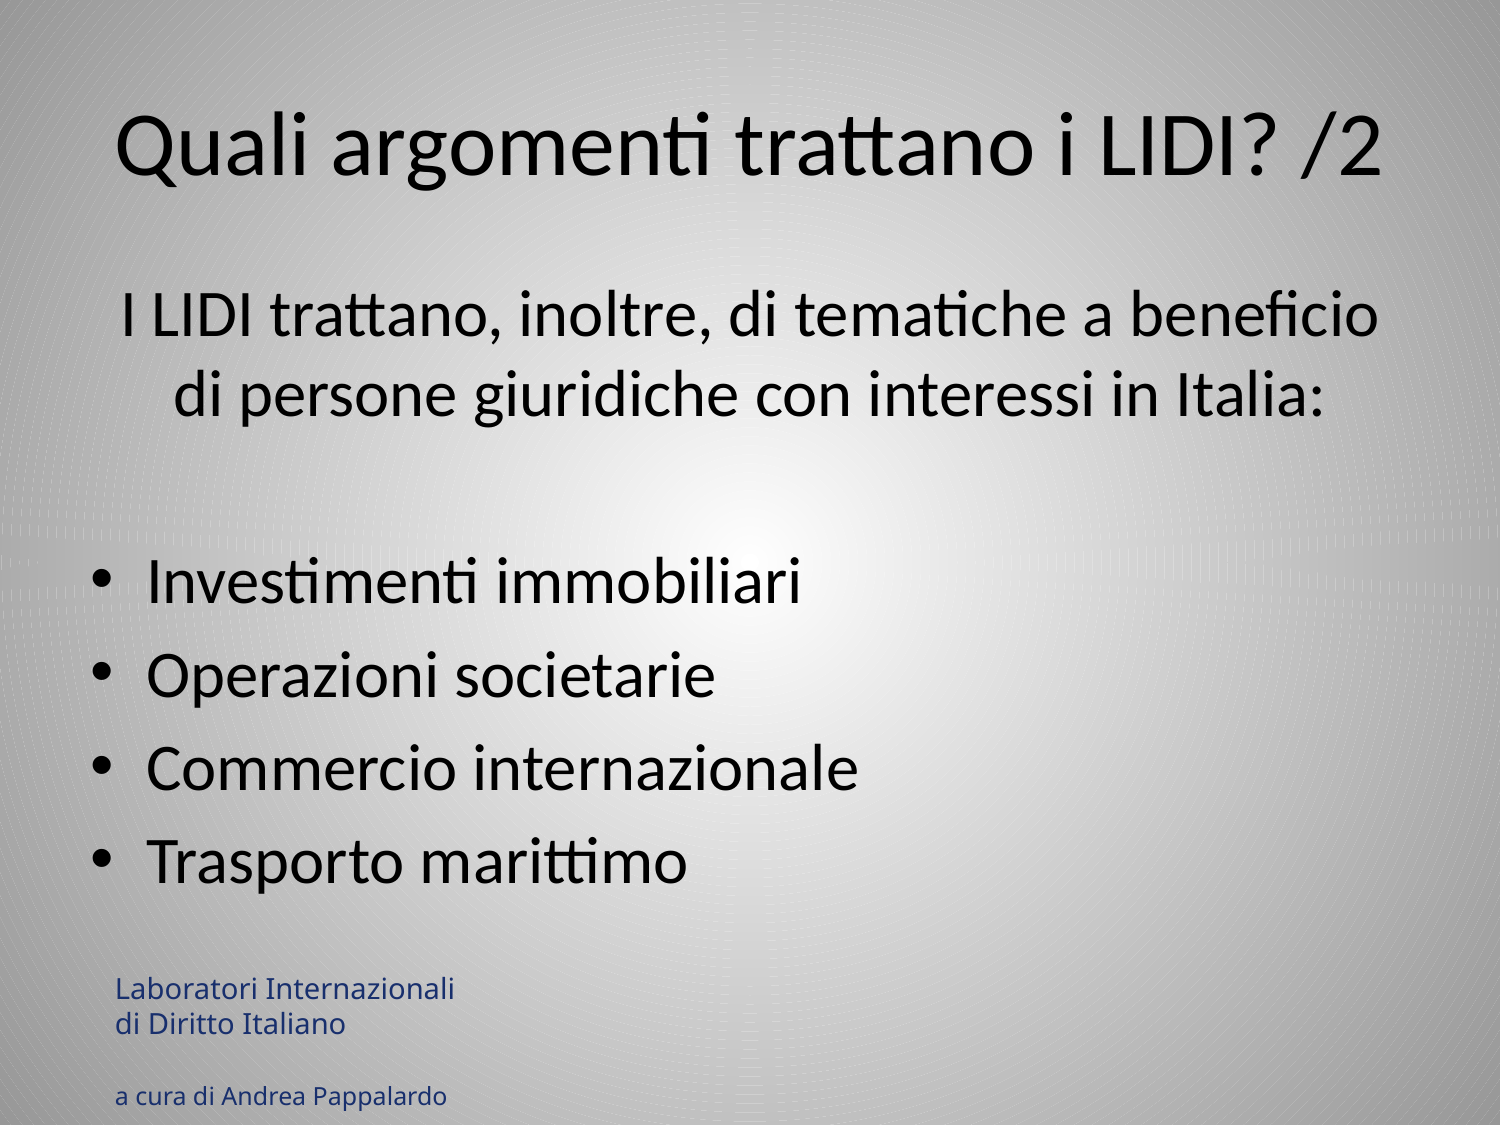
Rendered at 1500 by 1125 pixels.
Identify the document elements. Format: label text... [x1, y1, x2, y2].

text_box Laboratori Internazionali di Diritto Italiano a cura di Andrea Pappalardo [99, 946, 1450, 1125]
list I LIDI trattano, inoltre, di tematiche a beneficio di persone giuridiche con interessi in Italia: Investimenti immobiliari Operazioni societarie Commercio internazionale Trasporto marittimo [75, 262, 1425, 1005]
title Quali argomenti trattano i LIDI? /2 [75, 45, 1425, 233]
